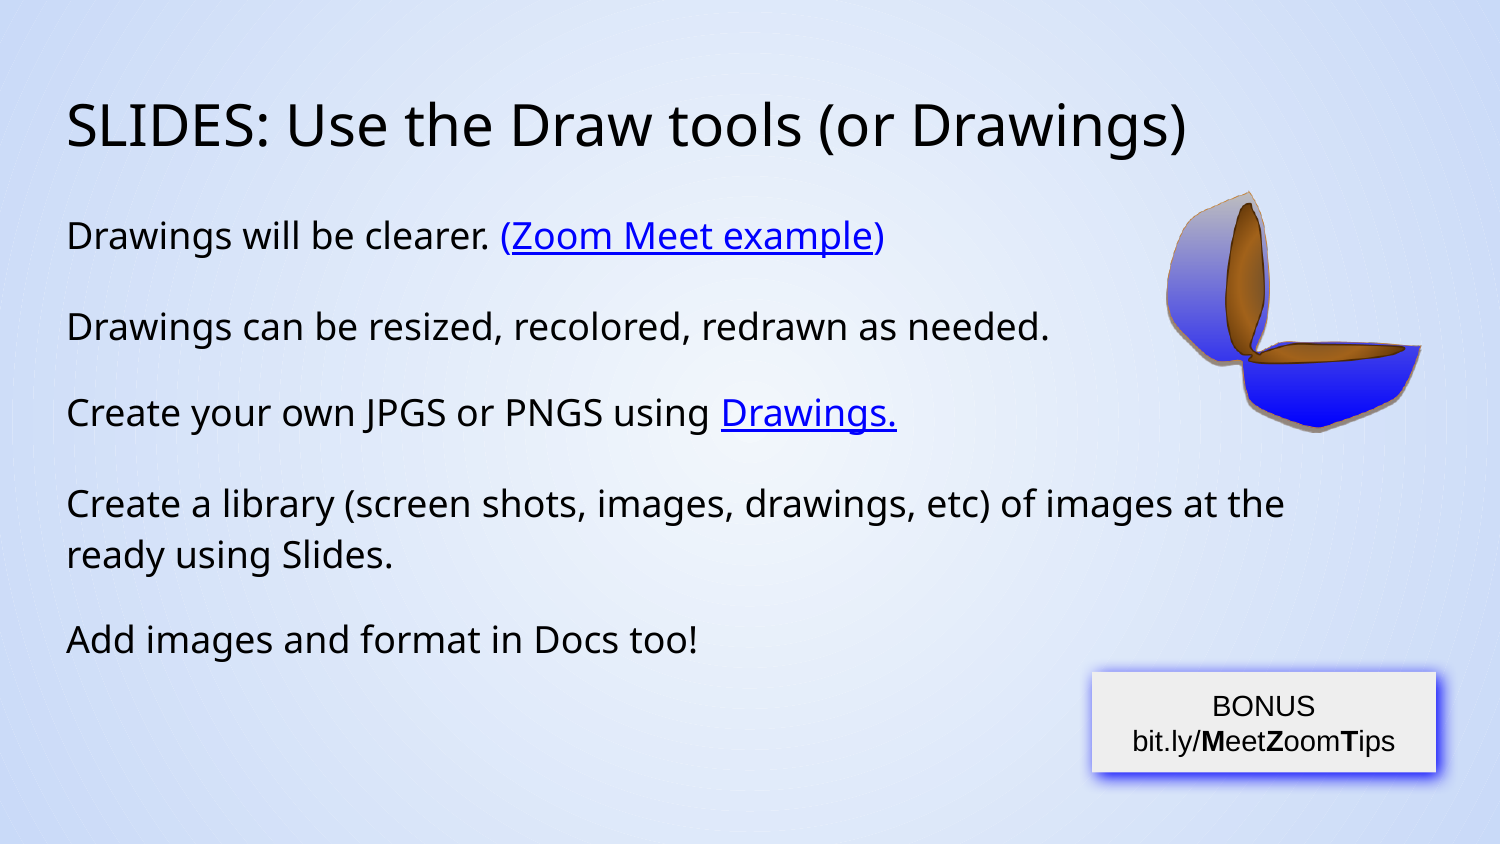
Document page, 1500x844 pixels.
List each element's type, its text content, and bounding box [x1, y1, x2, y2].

list Drawings will be clearer. (Zoom Meet example) Drawings can be resized, recolored, redrawn as needed. Create your own JPGS or PNGS using Drawings. Create a library (screen shots, images, drawings, etc) of images at the ready using Slides. Add images and format in Docs too! [51, 189, 1368, 610]
text_box BONUS bit.ly/MeetZoomTips [1092, 671, 1436, 773]
title SLIDES: Use the Draw tools (or Drawings) [51, 72, 1449, 167]
picture [1139, 180, 1431, 441]
